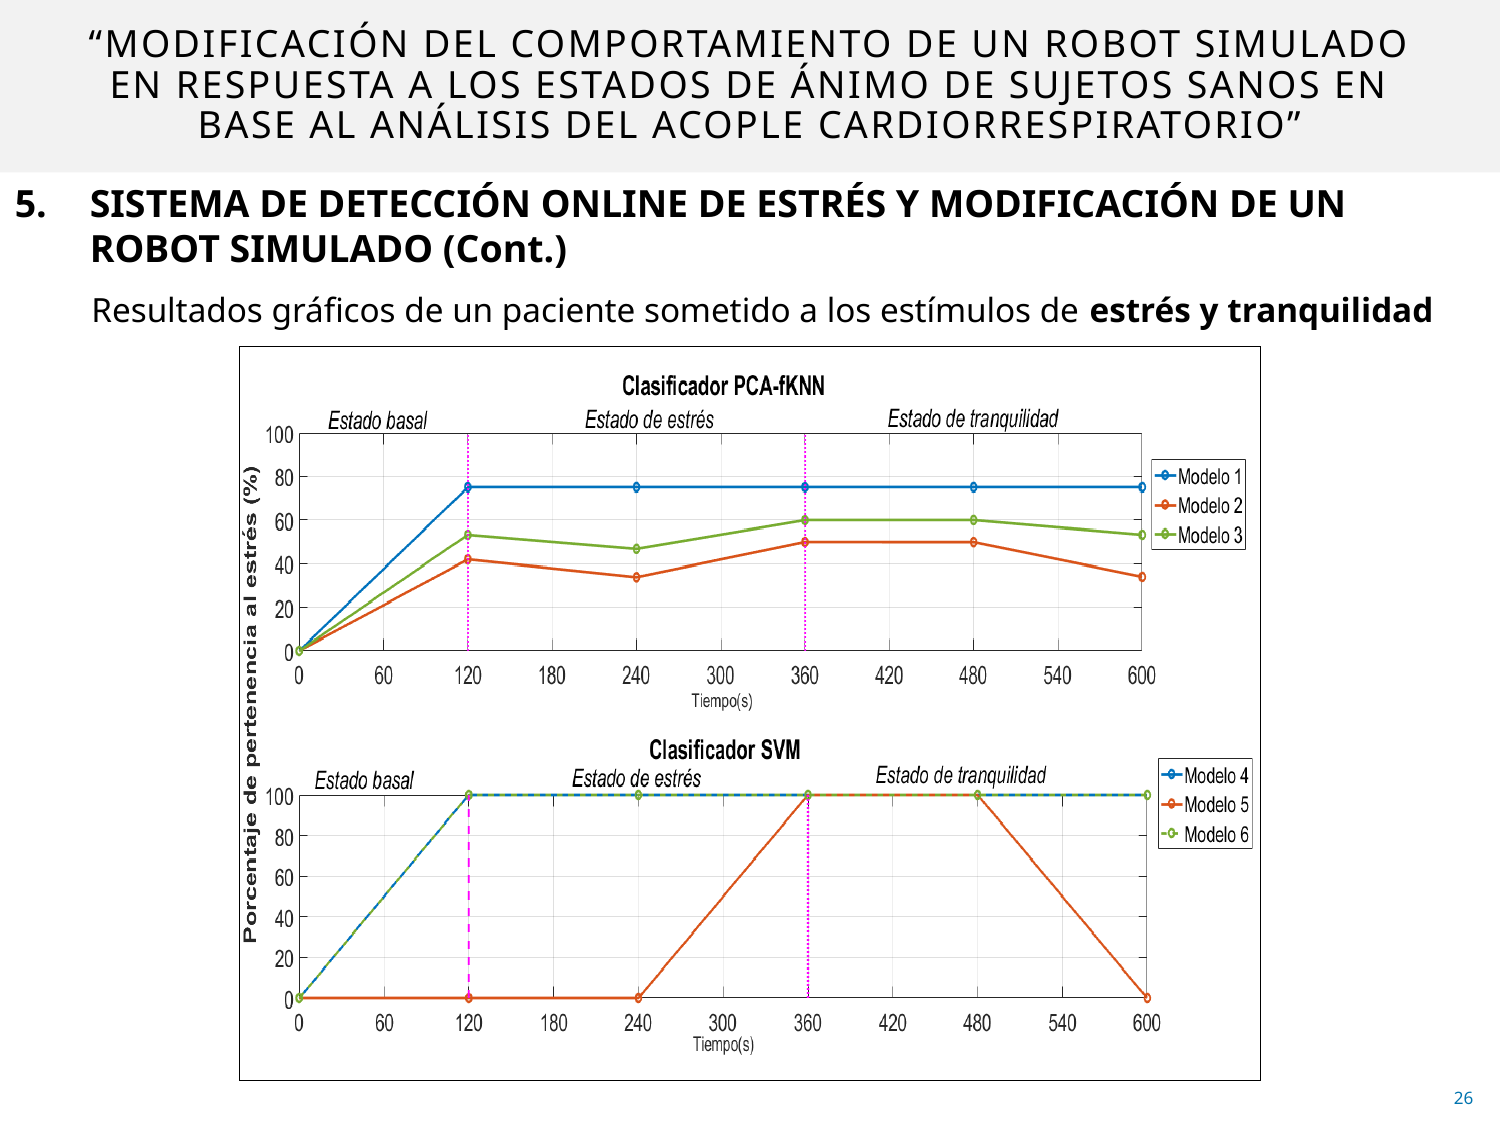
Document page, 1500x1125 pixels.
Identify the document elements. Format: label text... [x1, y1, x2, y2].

text_box j) Resultados gráficos de un paciente sometido a los estímulos de estrés y tranquilidad [0, 282, 1449, 337]
text_box 5. SISTEMA DE DETECCIÓN ONLINE DE ESTRÉS Y MODIFICACIÓN DE UN ROBOT SIMULADO (Cont.) [0, 173, 1489, 323]
text_box 26 [1150, 1080, 1489, 1125]
picture [239, 346, 1261, 1081]
title “MODIFICACIÓN DEL COMPORTAMIENTO DE UN ROBOT SIMULADO EN RESPUESTA A LOS ESTADOS DE ÁNIMO DE SUJETOS SANOS EN BASE AL ANÁLISIS DEL ACOPLE CARDIORRESPIRATORIO” [0, 0, 1500, 173]
